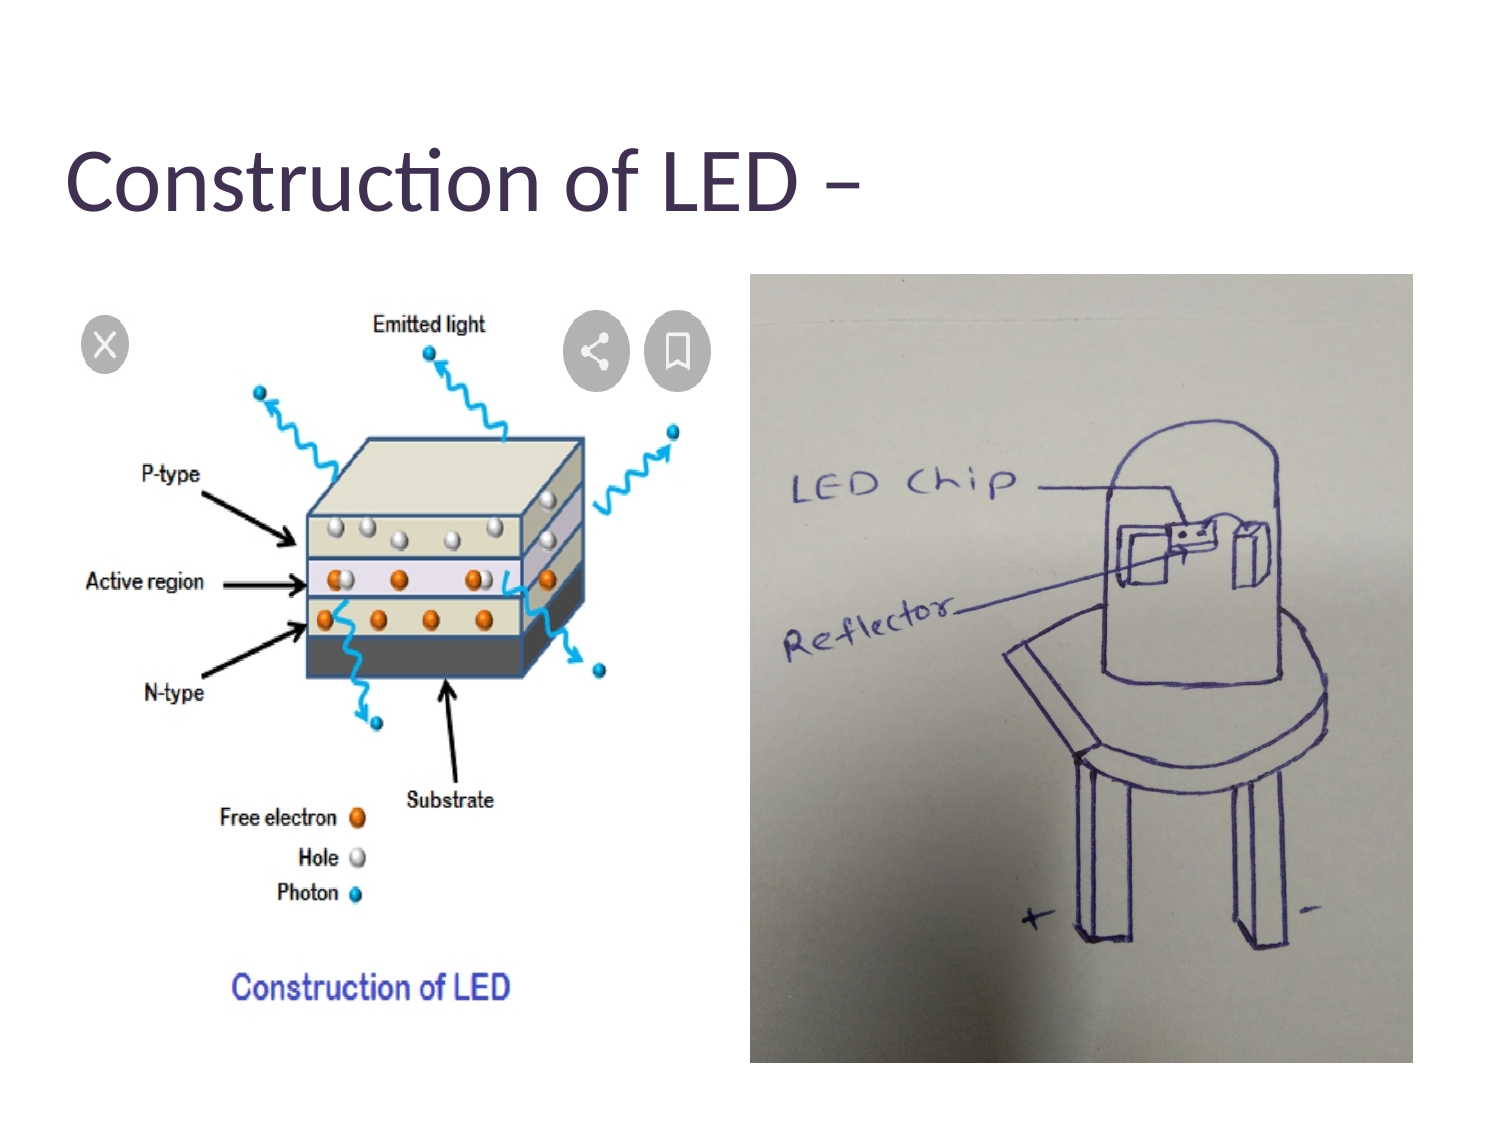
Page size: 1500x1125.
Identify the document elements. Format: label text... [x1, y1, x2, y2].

picture [62, 299, 726, 1038]
title Construction of LED – [50, 45, 1425, 1075]
picture [749, 274, 1413, 1063]
